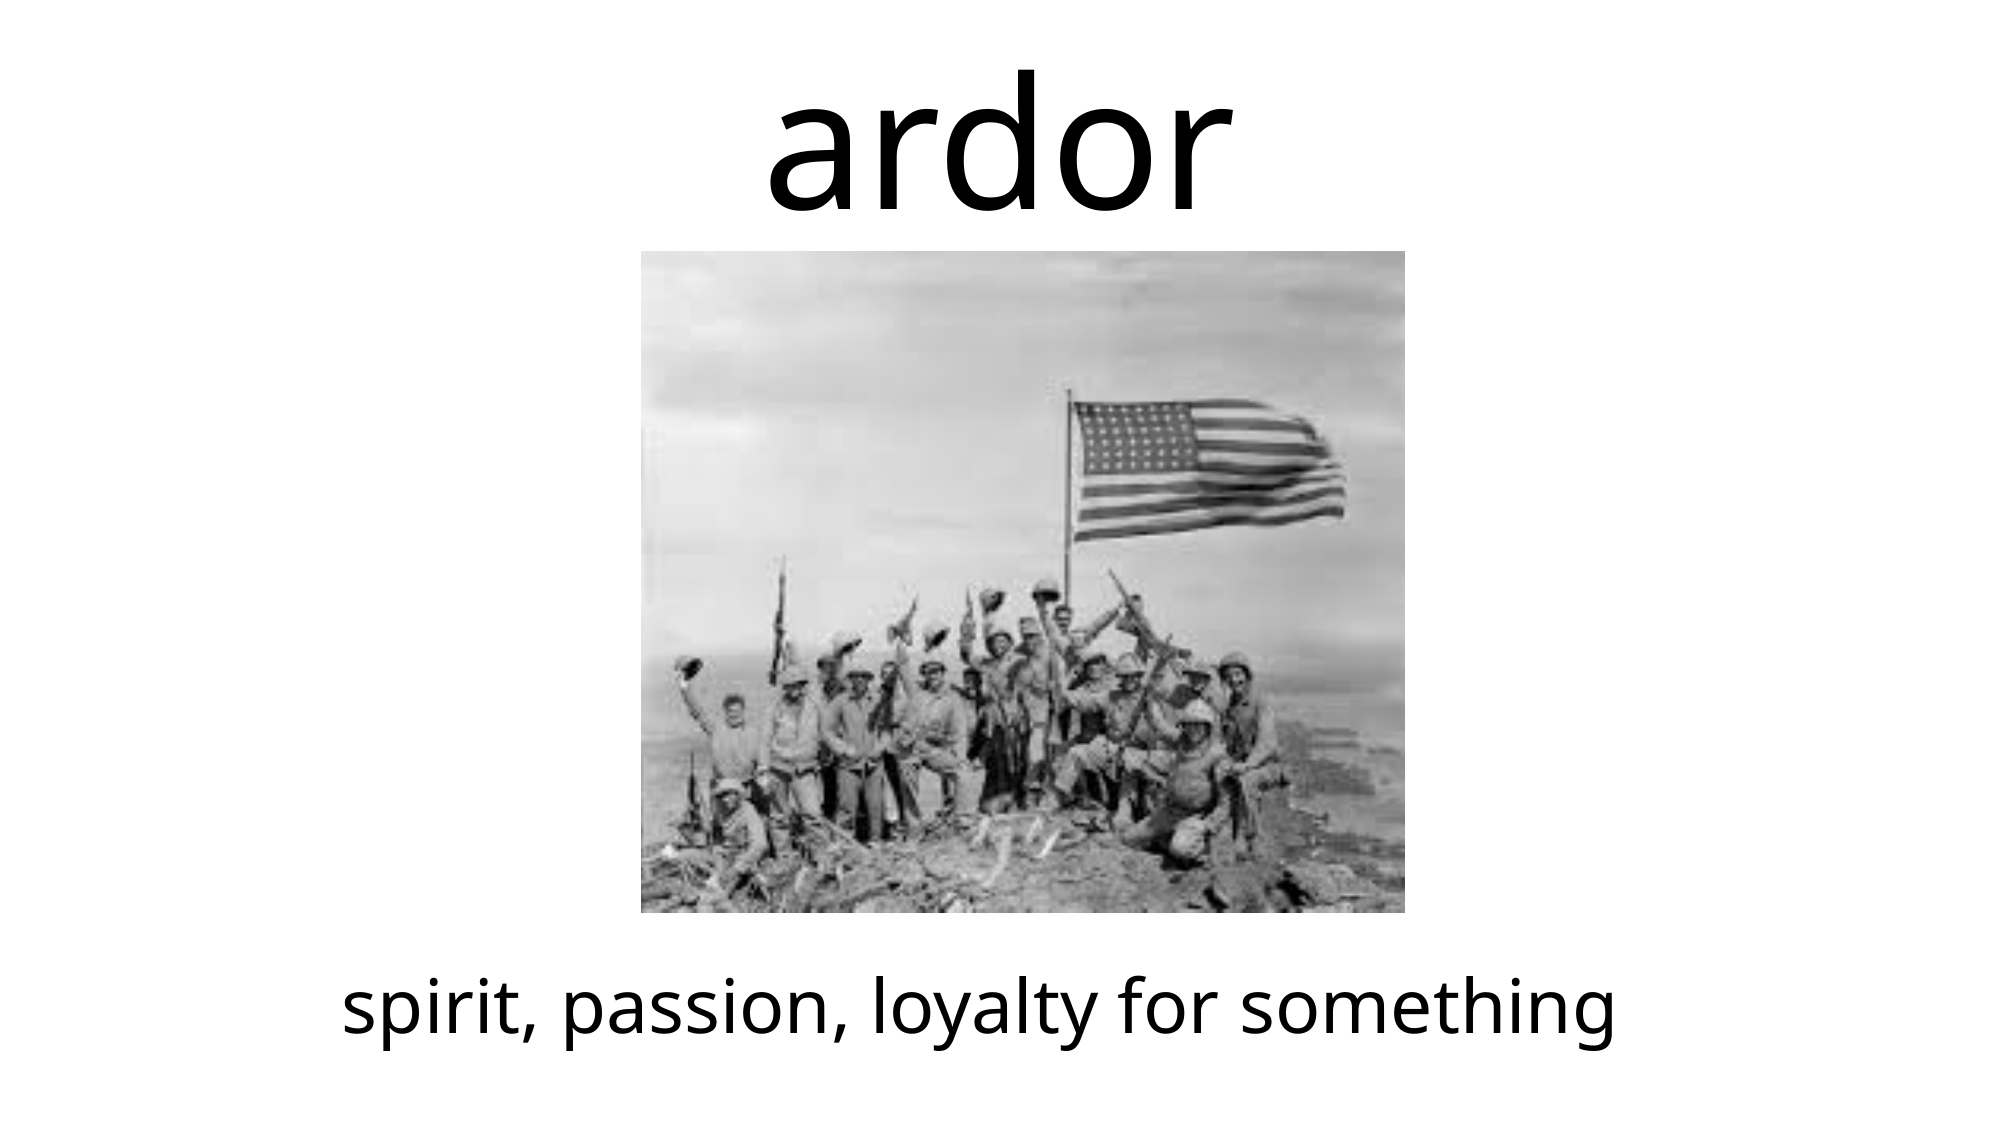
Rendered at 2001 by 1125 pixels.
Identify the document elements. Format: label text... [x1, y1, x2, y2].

text_box spirit, passion, loyalty for something [249, 951, 1750, 1057]
title ardor [249, 102, 1750, 257]
picture [641, 251, 1405, 913]
